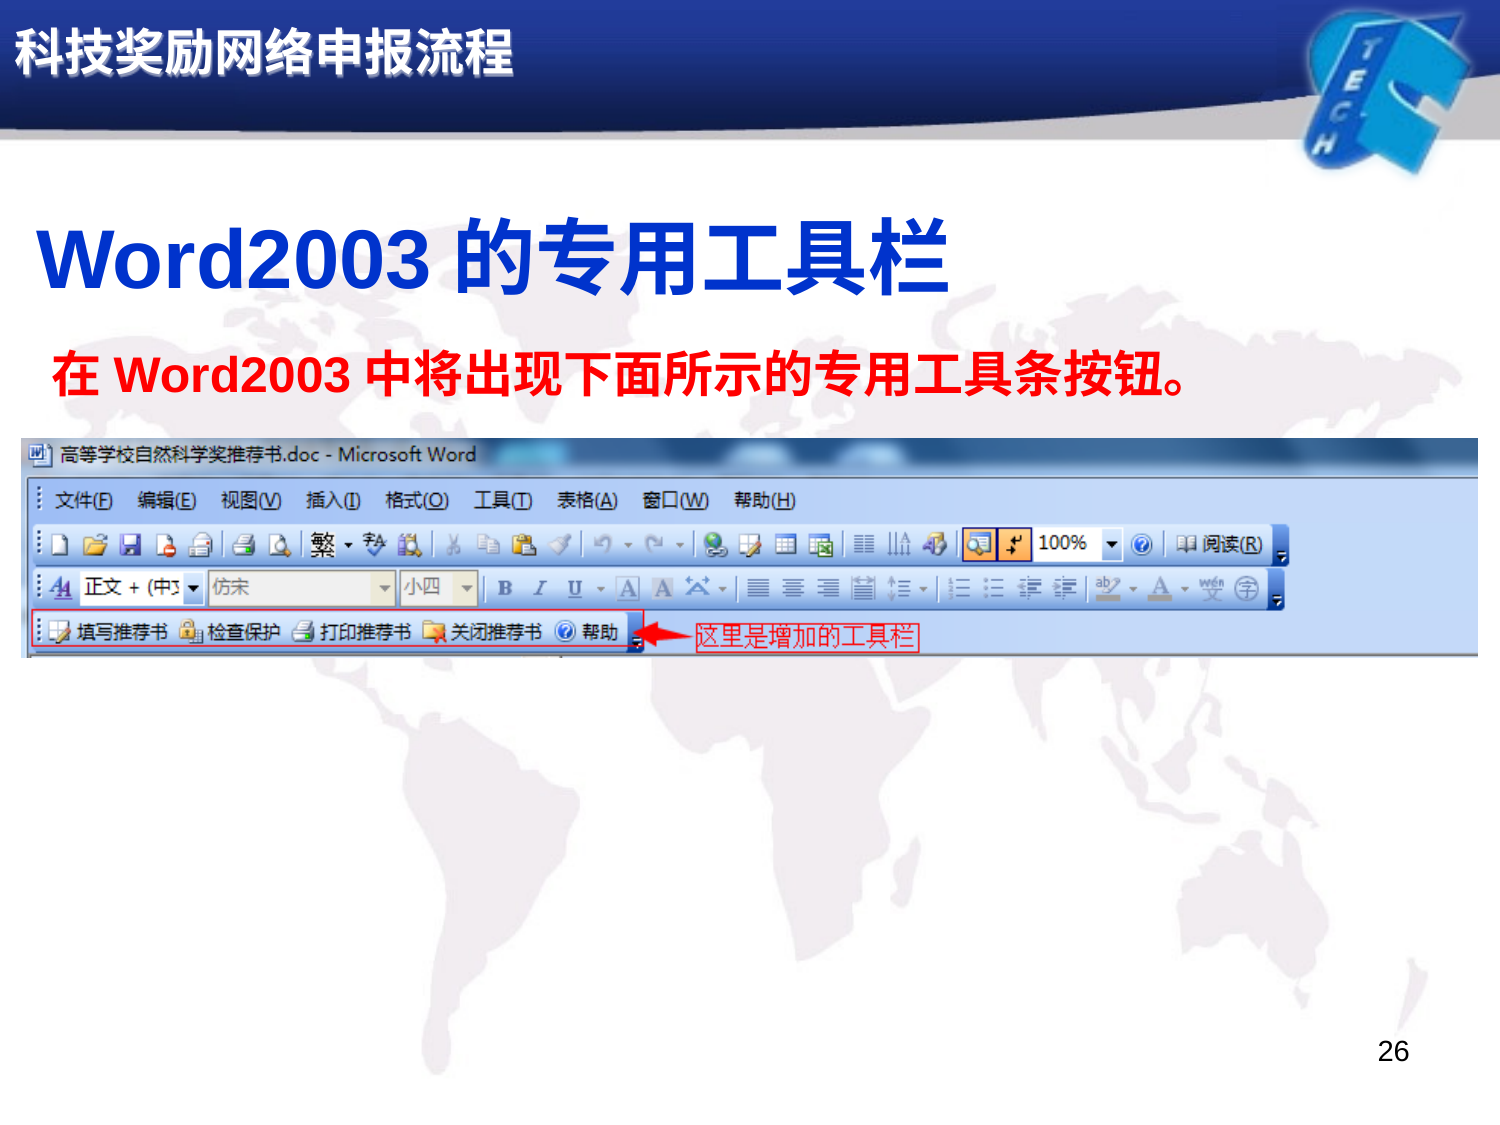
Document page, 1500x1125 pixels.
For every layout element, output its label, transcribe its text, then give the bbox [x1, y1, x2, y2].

picture [0, 0, 1500, 1125]
slide_number 26 [1074, 1024, 1425, 1103]
text_box Word2003的专用工具栏 [21, 172, 1135, 313]
text_box 在Word2003中将出现下面所示的专用工具条按钮。 [36, 320, 1404, 411]
